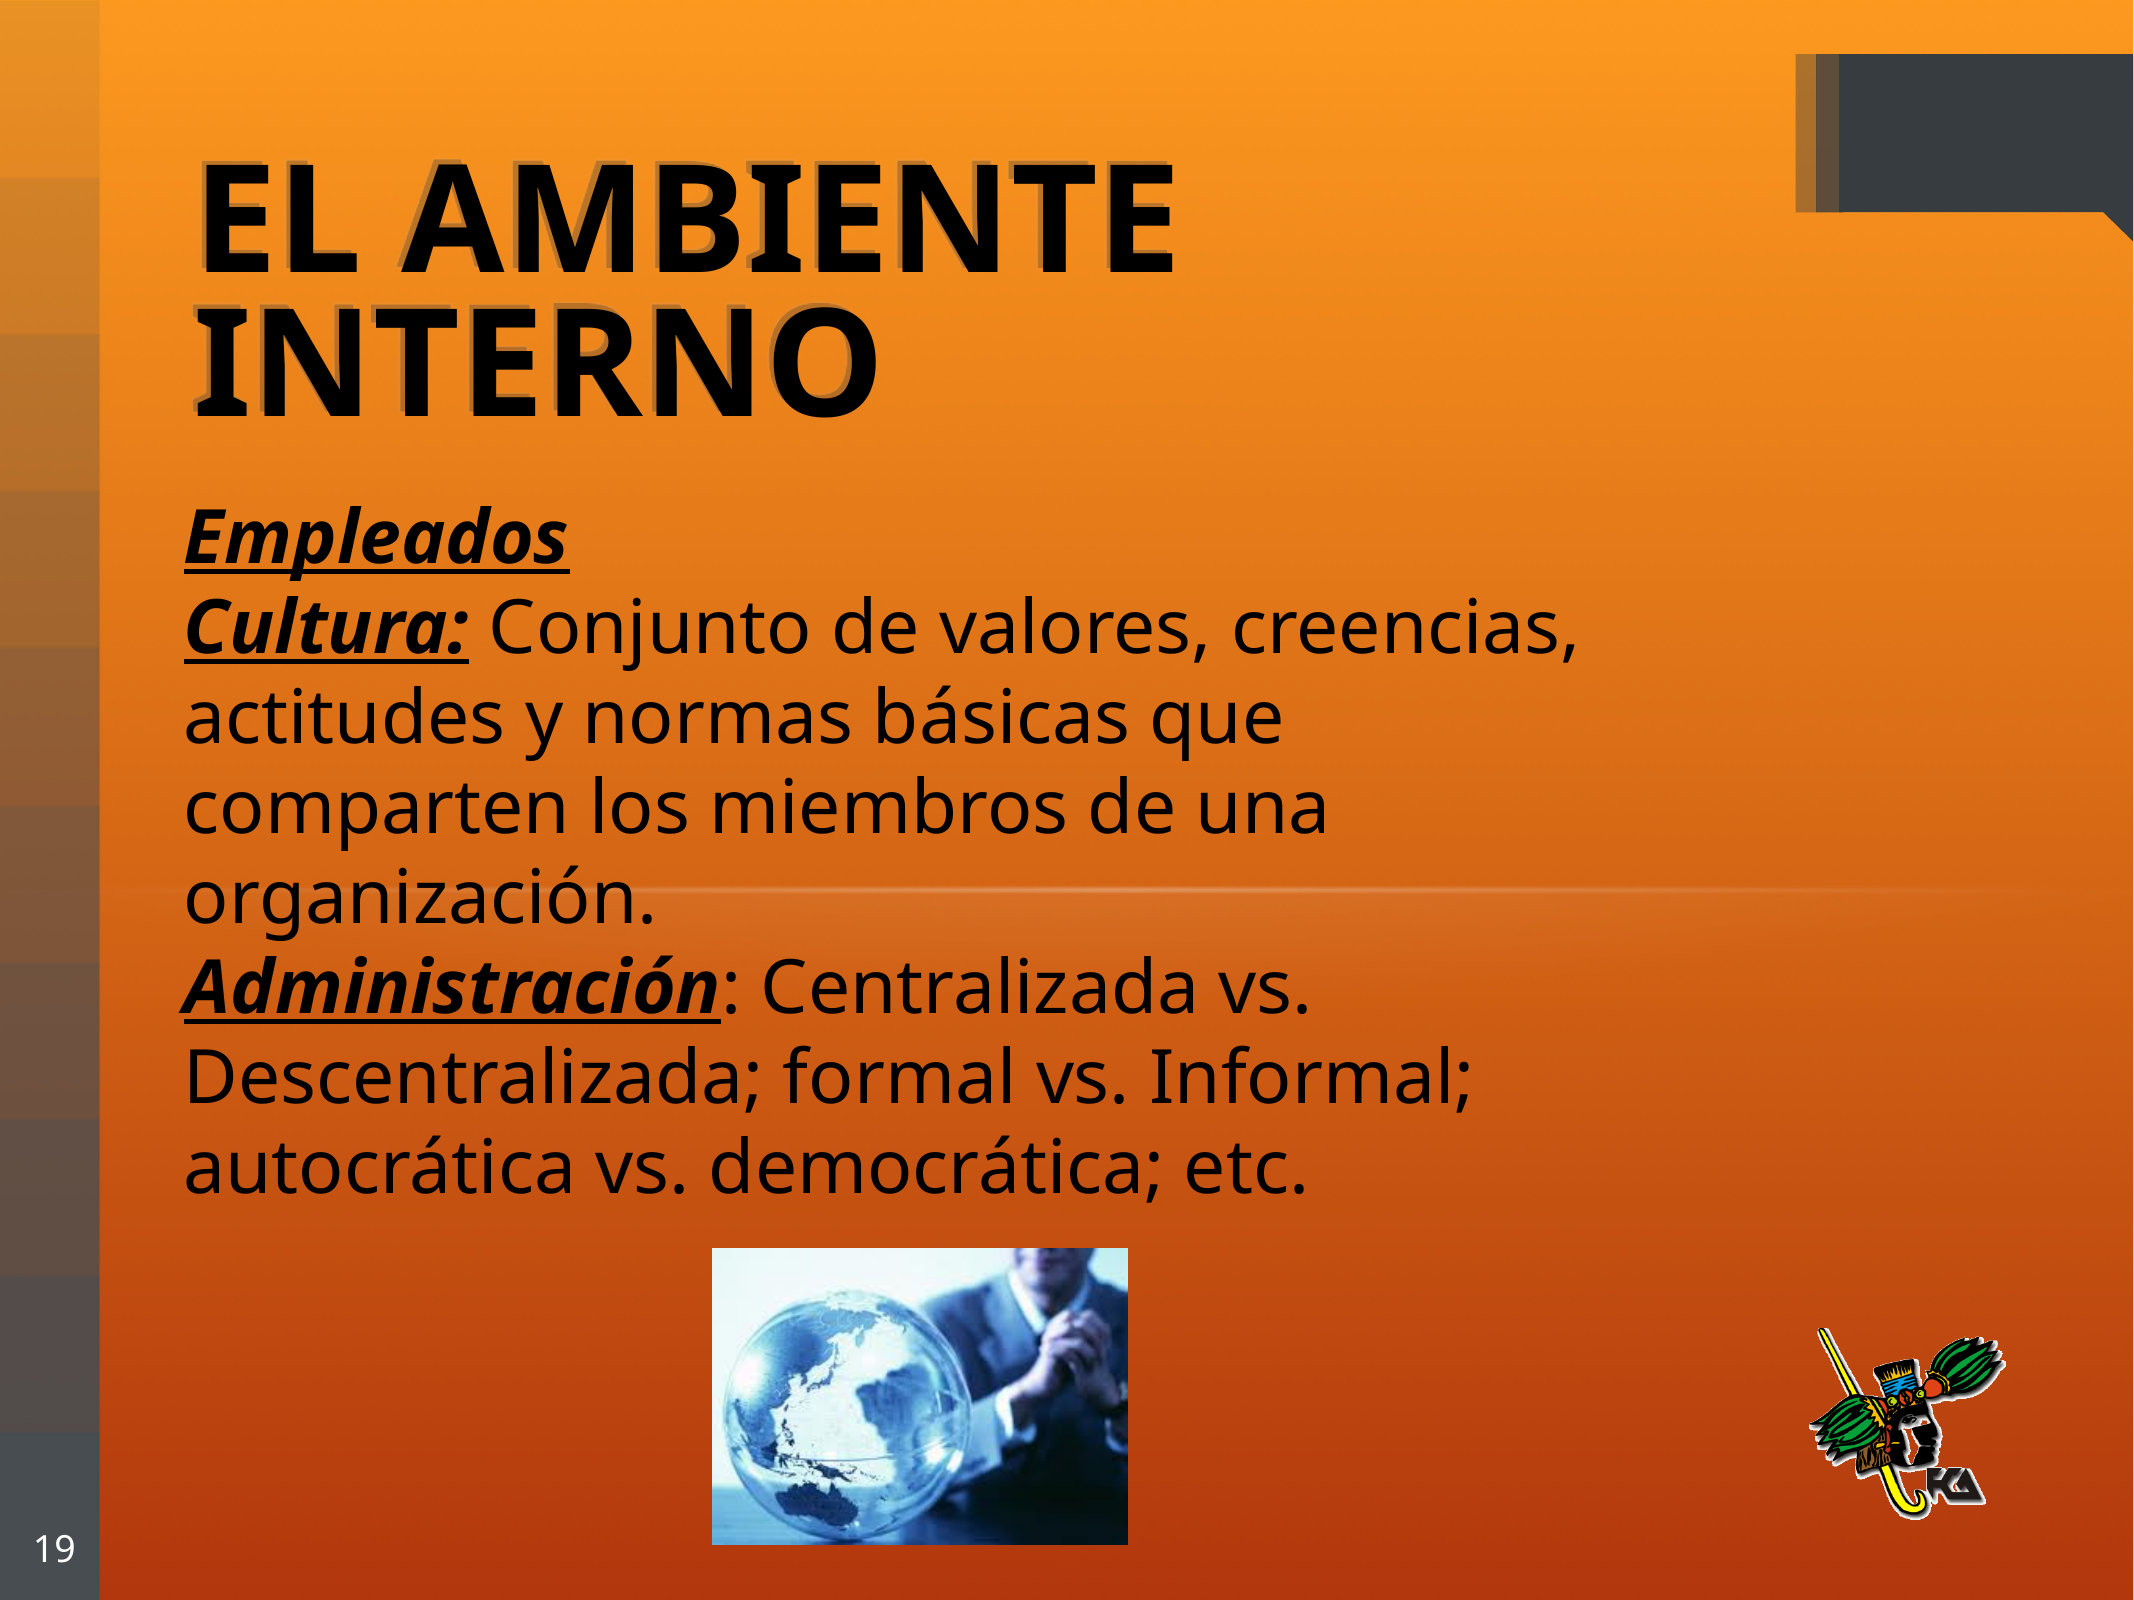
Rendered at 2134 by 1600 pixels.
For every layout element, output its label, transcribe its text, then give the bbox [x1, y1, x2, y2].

text_box 19 [24, 1524, 85, 1588]
text_box Empleados Cultura: Conjunto de valores, creencias, actitudes y normas básicas que comparten los miembros de una organización. Administración: Centralizada vs. Descentralizada; formal vs. Informal; autocrática vs. democrática; etc. [168, 481, 1622, 1216]
title EL AMBIENTE INTERNO [193, 143, 1700, 446]
picture [0, 0, 2134, 1600]
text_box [1795, 53, 2134, 242]
